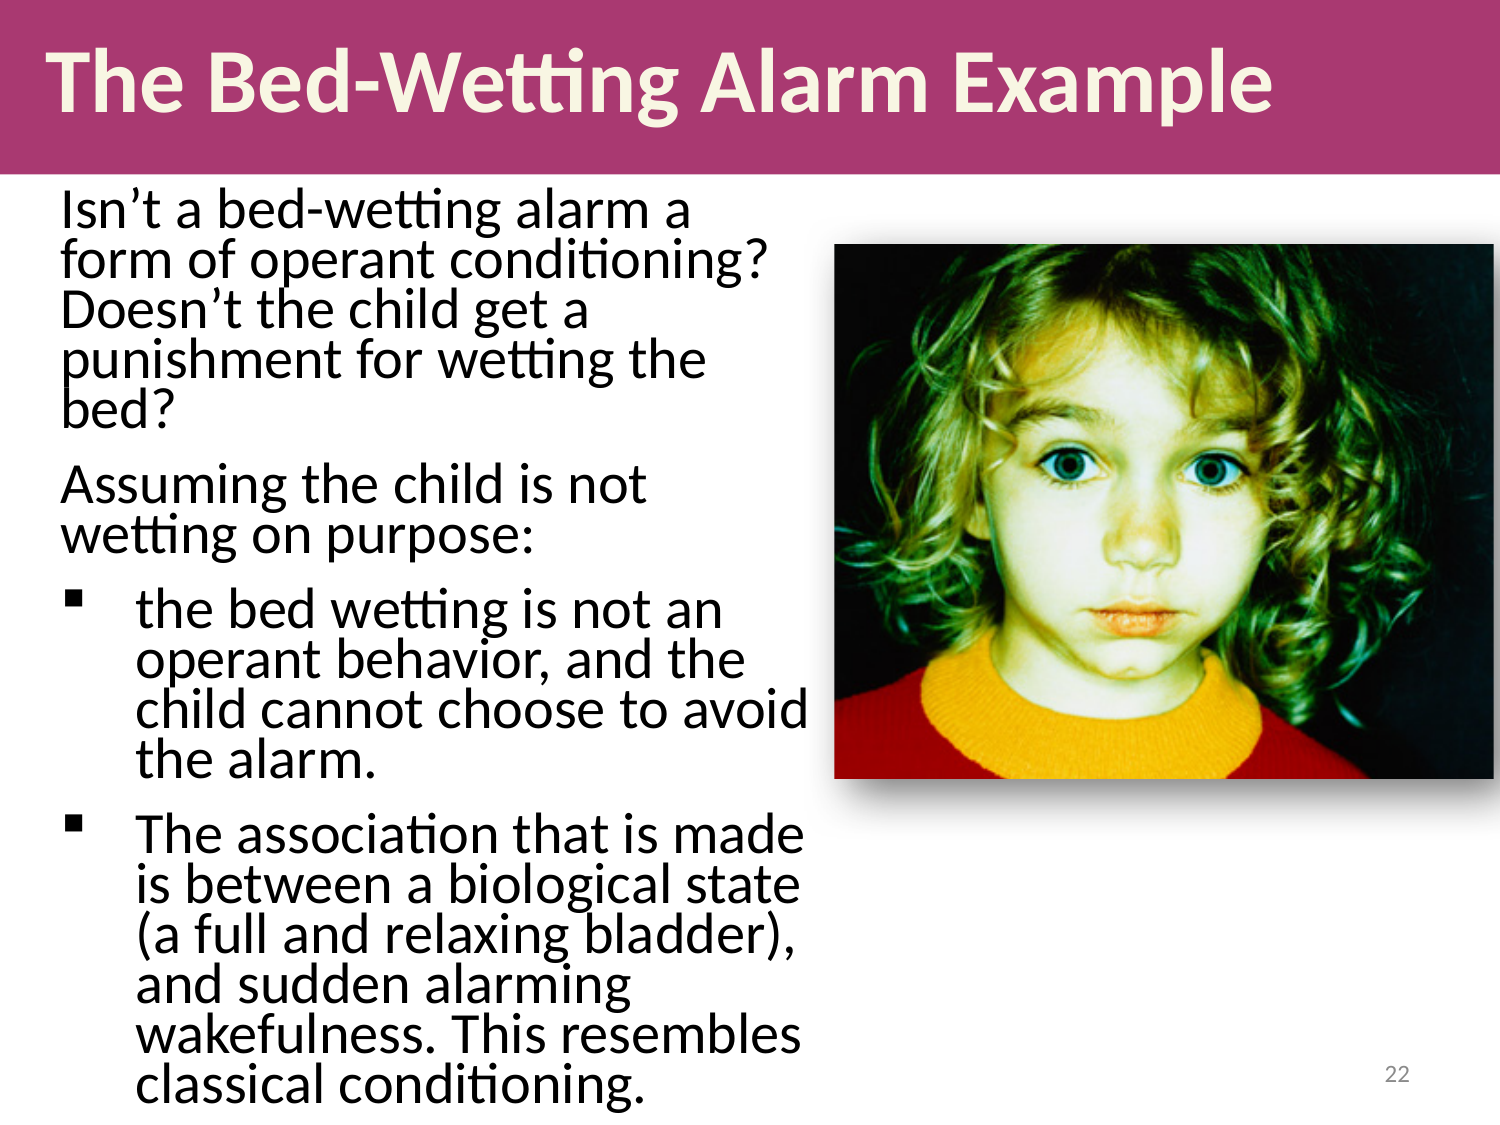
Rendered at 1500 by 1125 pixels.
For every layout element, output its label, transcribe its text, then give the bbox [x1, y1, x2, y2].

slide_number 22 [1074, 1042, 1425, 1103]
picture [834, 243, 1494, 779]
title The Bed-Wetting Alarm Example [0, 0, 1500, 175]
text_box Isn’t a bed-wetting alarm a form of operant conditioning? Doesn’t the child get a punishment for wetting the bed? Assuming the child is not wetting on purpose: the bed wetting is not an operant behavior, and the child cannot choose to avoid the alarm. The association that is made is between a biological state (a full and relaxing bladder), and sudden alarming wakefulness. This resembles classical conditioning. [45, 398, 835, 908]
